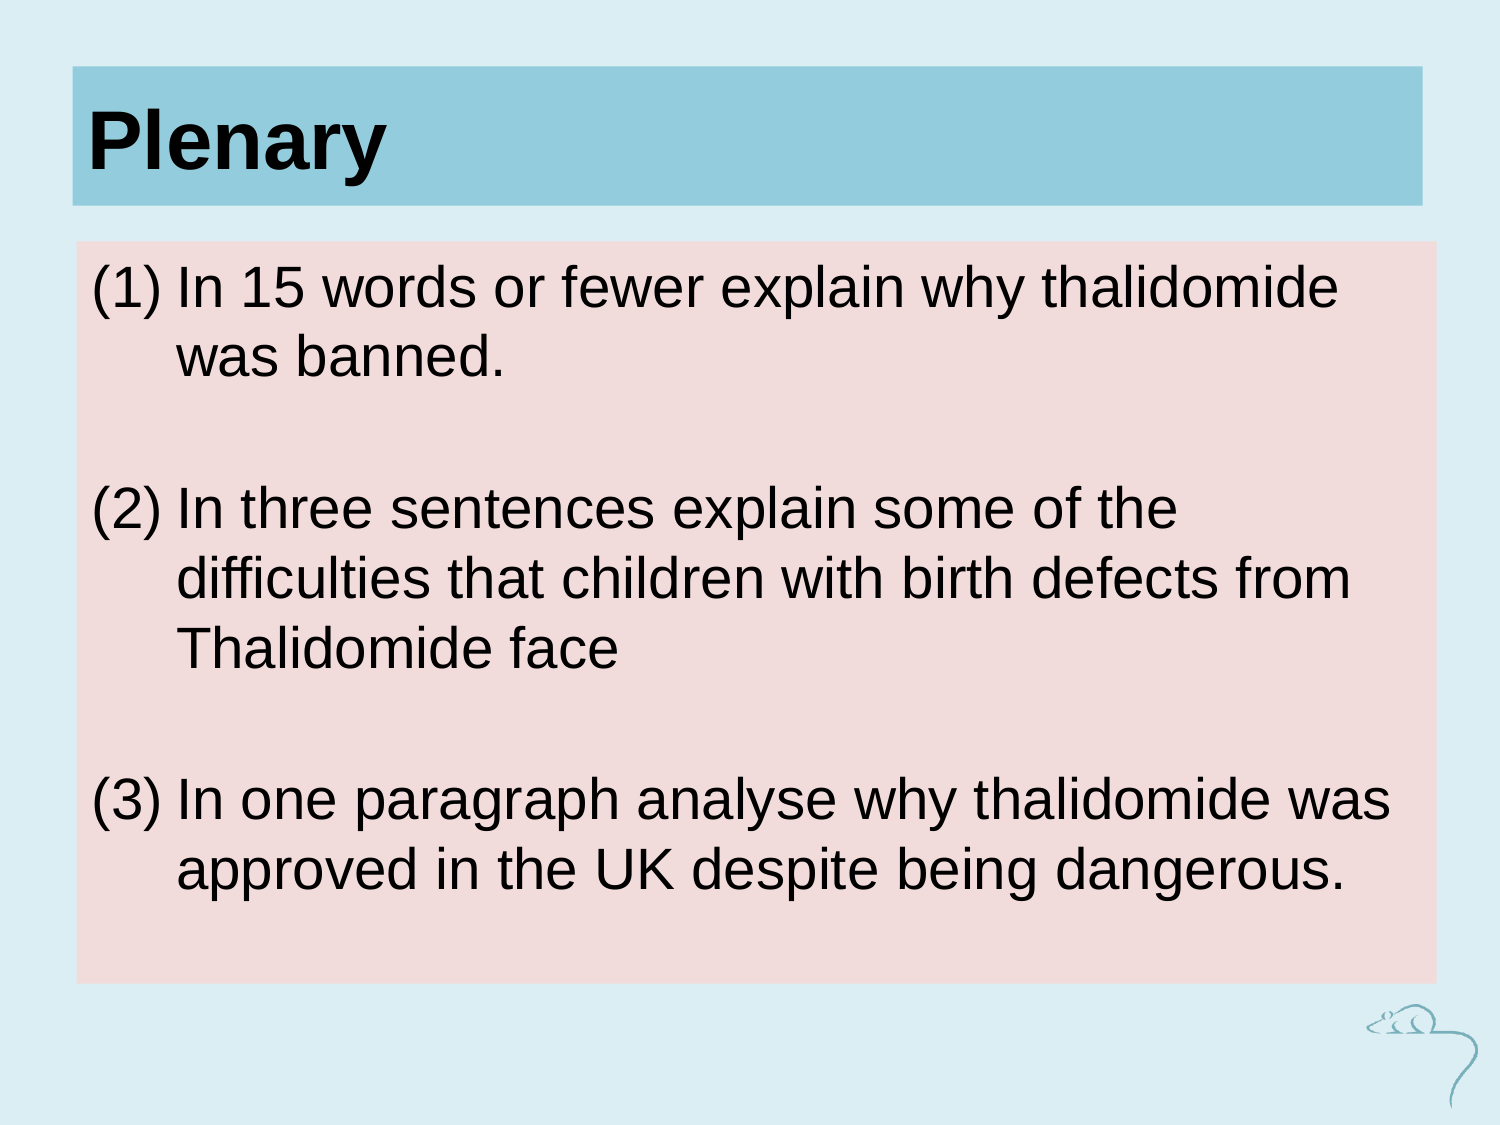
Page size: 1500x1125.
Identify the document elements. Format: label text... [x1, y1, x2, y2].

list In 15 words or fewer explain why thalidomide was banned. In three sentences explain some of the difficulties that children with birth defects from Thalidomide face In one paragraph analyse why thalidomide was approved in the UK despite being dangerous. [76, 241, 1437, 984]
text_box Plenary [72, 66, 1423, 206]
picture [1356, 1004, 1478, 1110]
